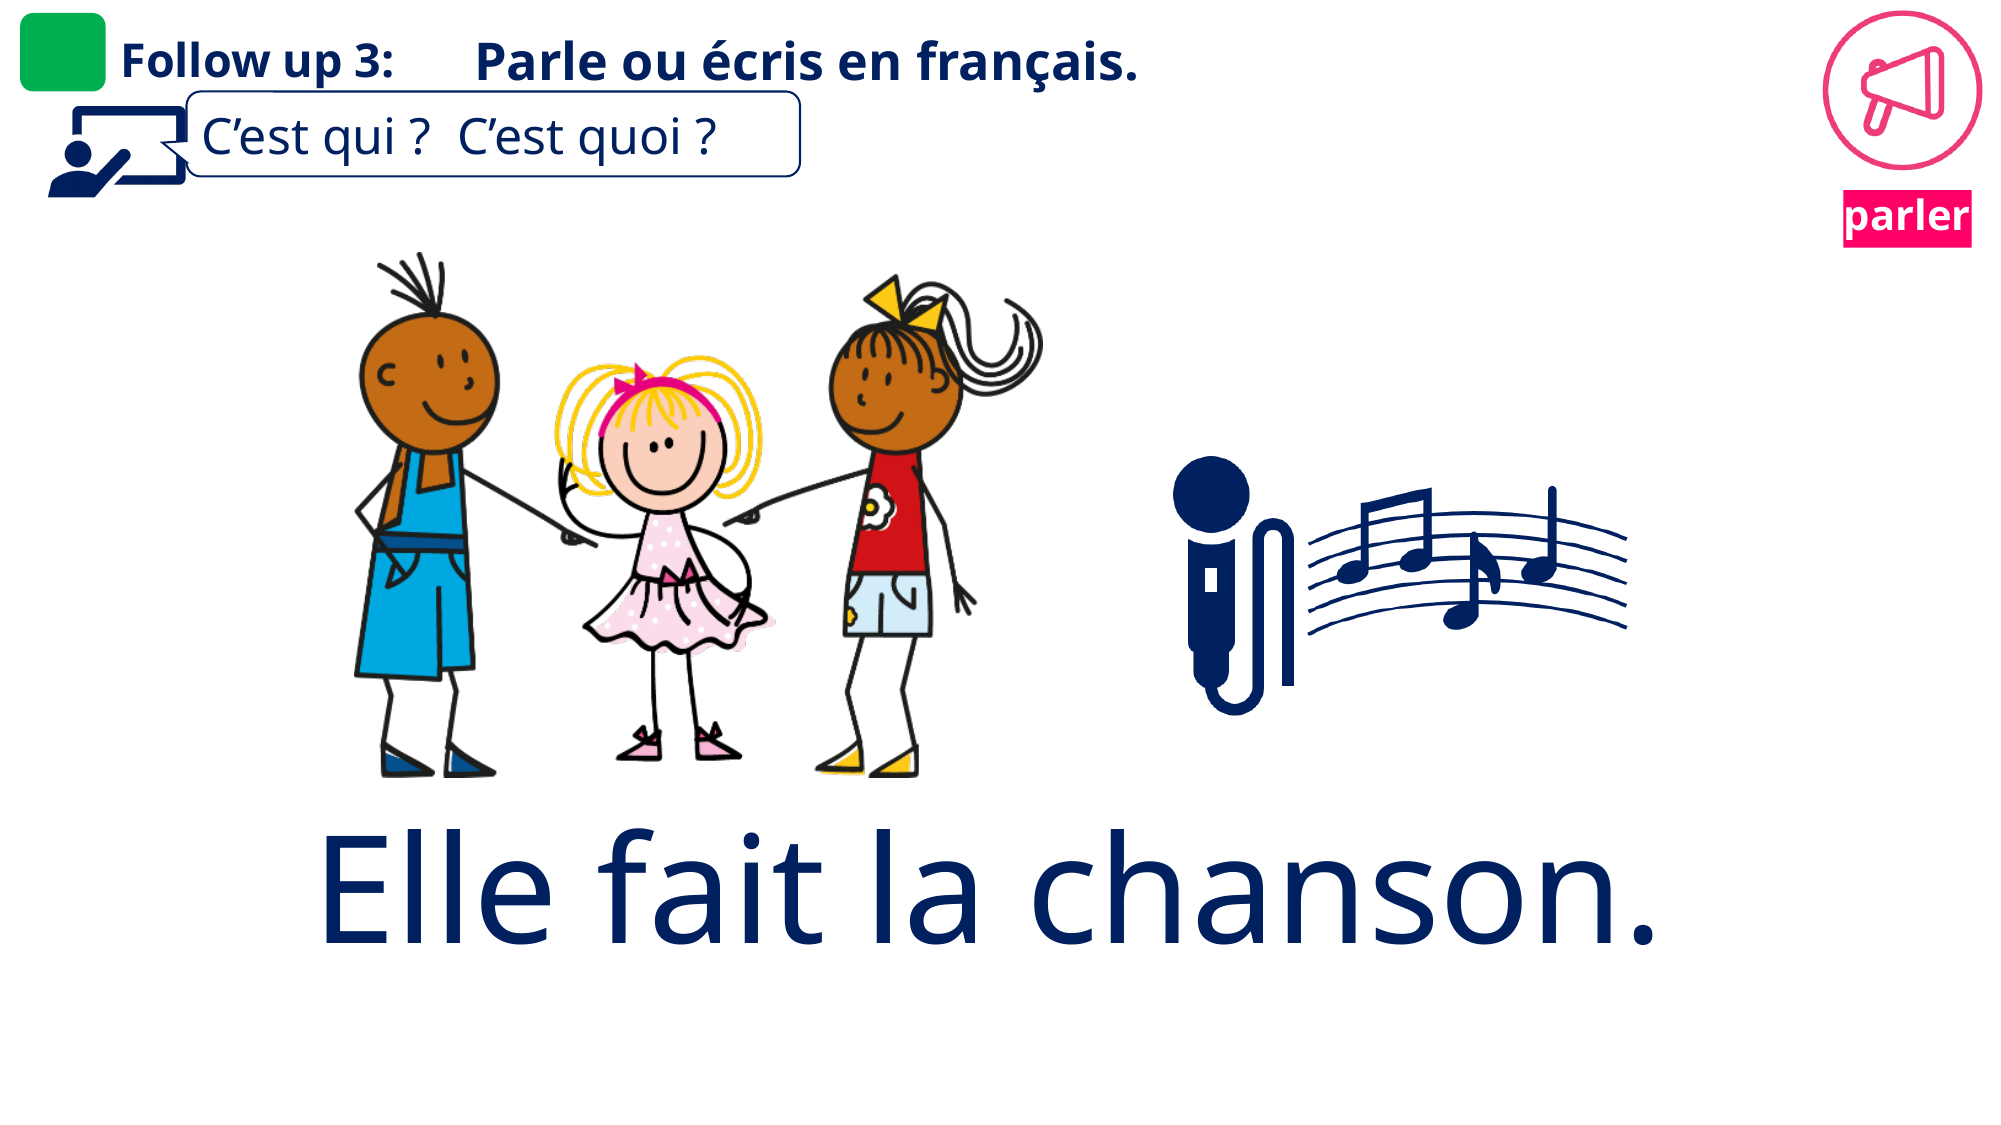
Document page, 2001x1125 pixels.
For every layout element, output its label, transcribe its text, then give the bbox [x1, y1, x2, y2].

text_box [20, 12, 106, 92]
picture [354, 252, 1043, 778]
text_box C’est qui ? C’est quoi ? [192, 96, 827, 172]
picture [41, 76, 192, 227]
text_box parler [1843, 190, 1972, 248]
text_box [192, 90, 798, 96]
title Follow up 3: [105, 14, 473, 92]
text_box Elle fait la chanson. [150, 786, 1827, 982]
text_box [192, 172, 798, 178]
text_box Parle ou écris en français. [459, 21, 1812, 99]
picture [1812, 1, 2000, 190]
picture [1090, 384, 1646, 741]
